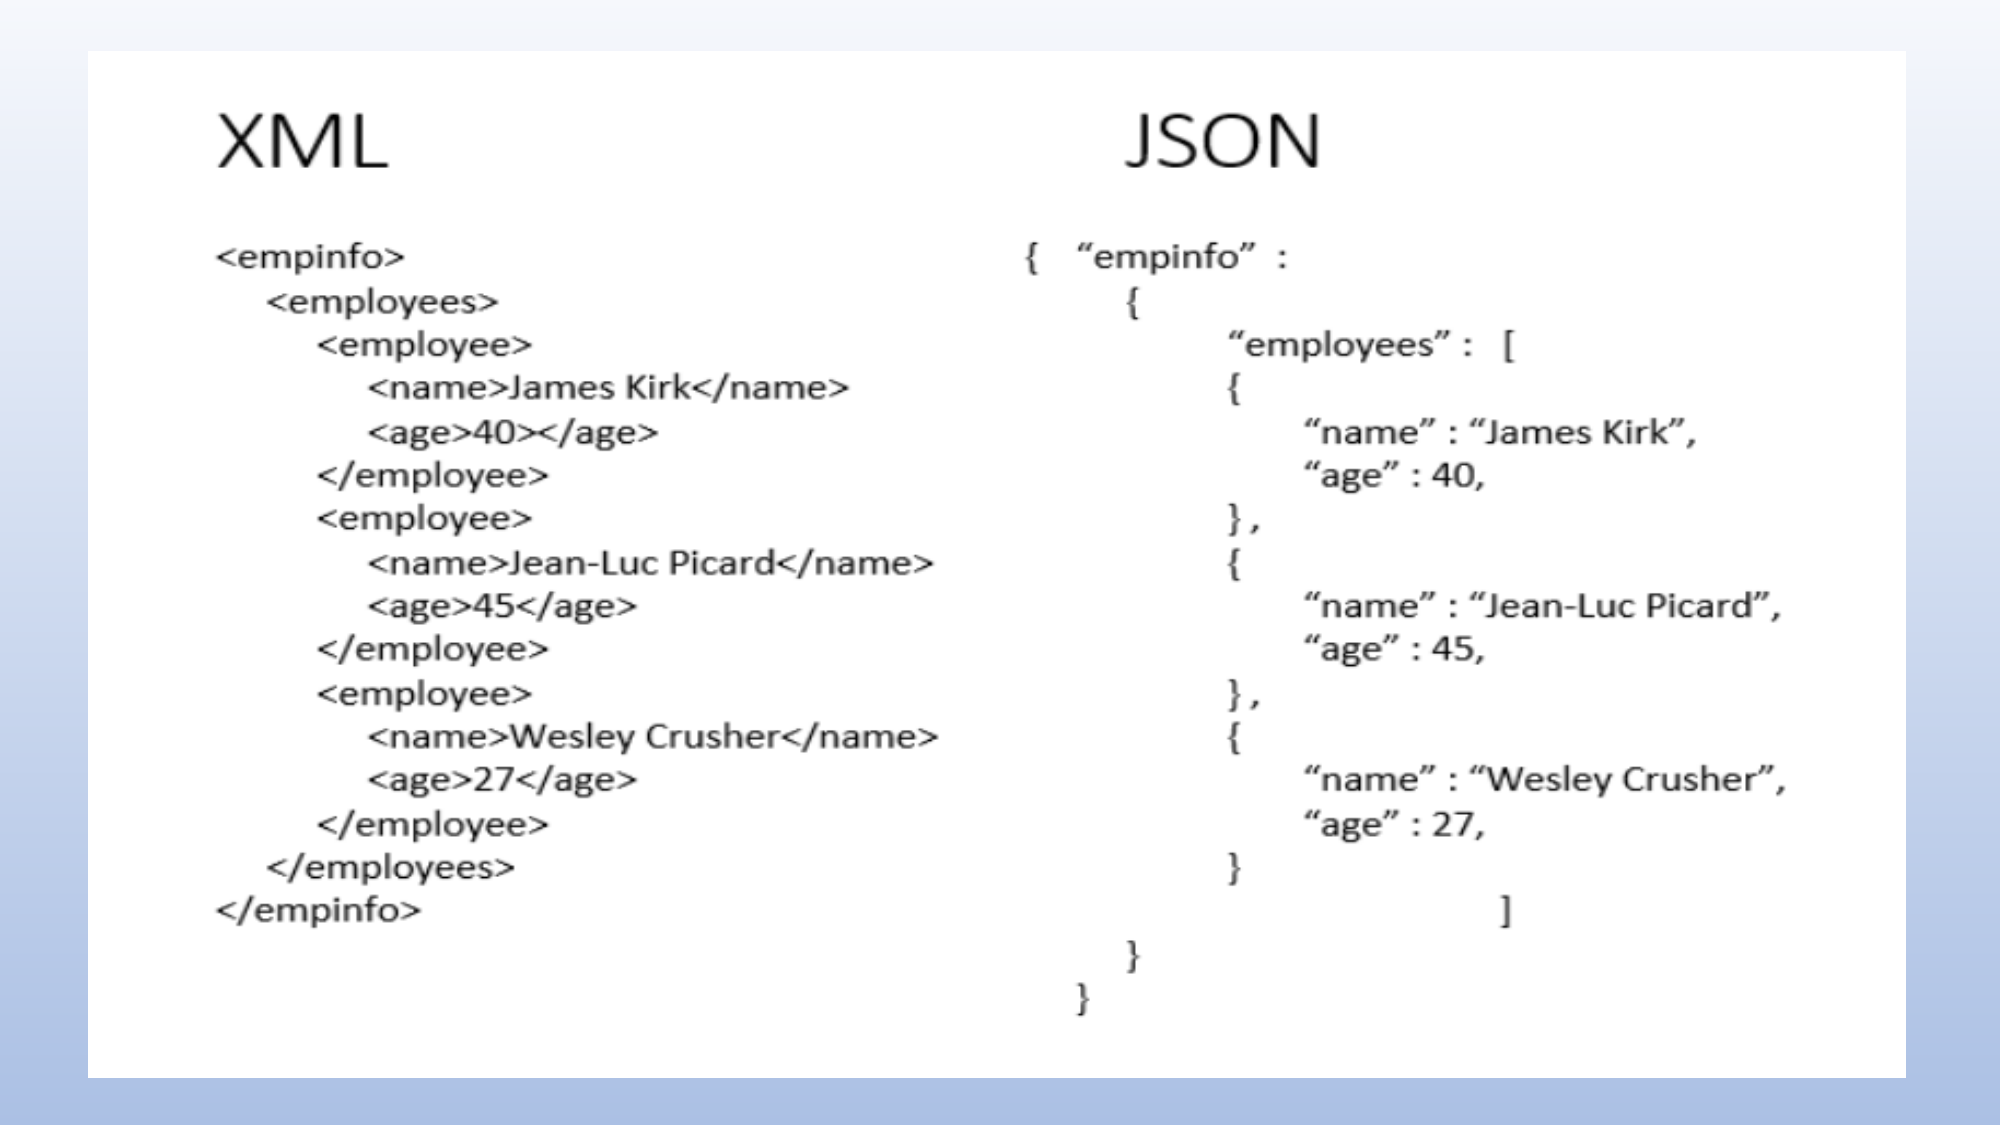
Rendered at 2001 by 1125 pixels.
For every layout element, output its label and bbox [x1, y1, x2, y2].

picture [88, 51, 1906, 1078]
